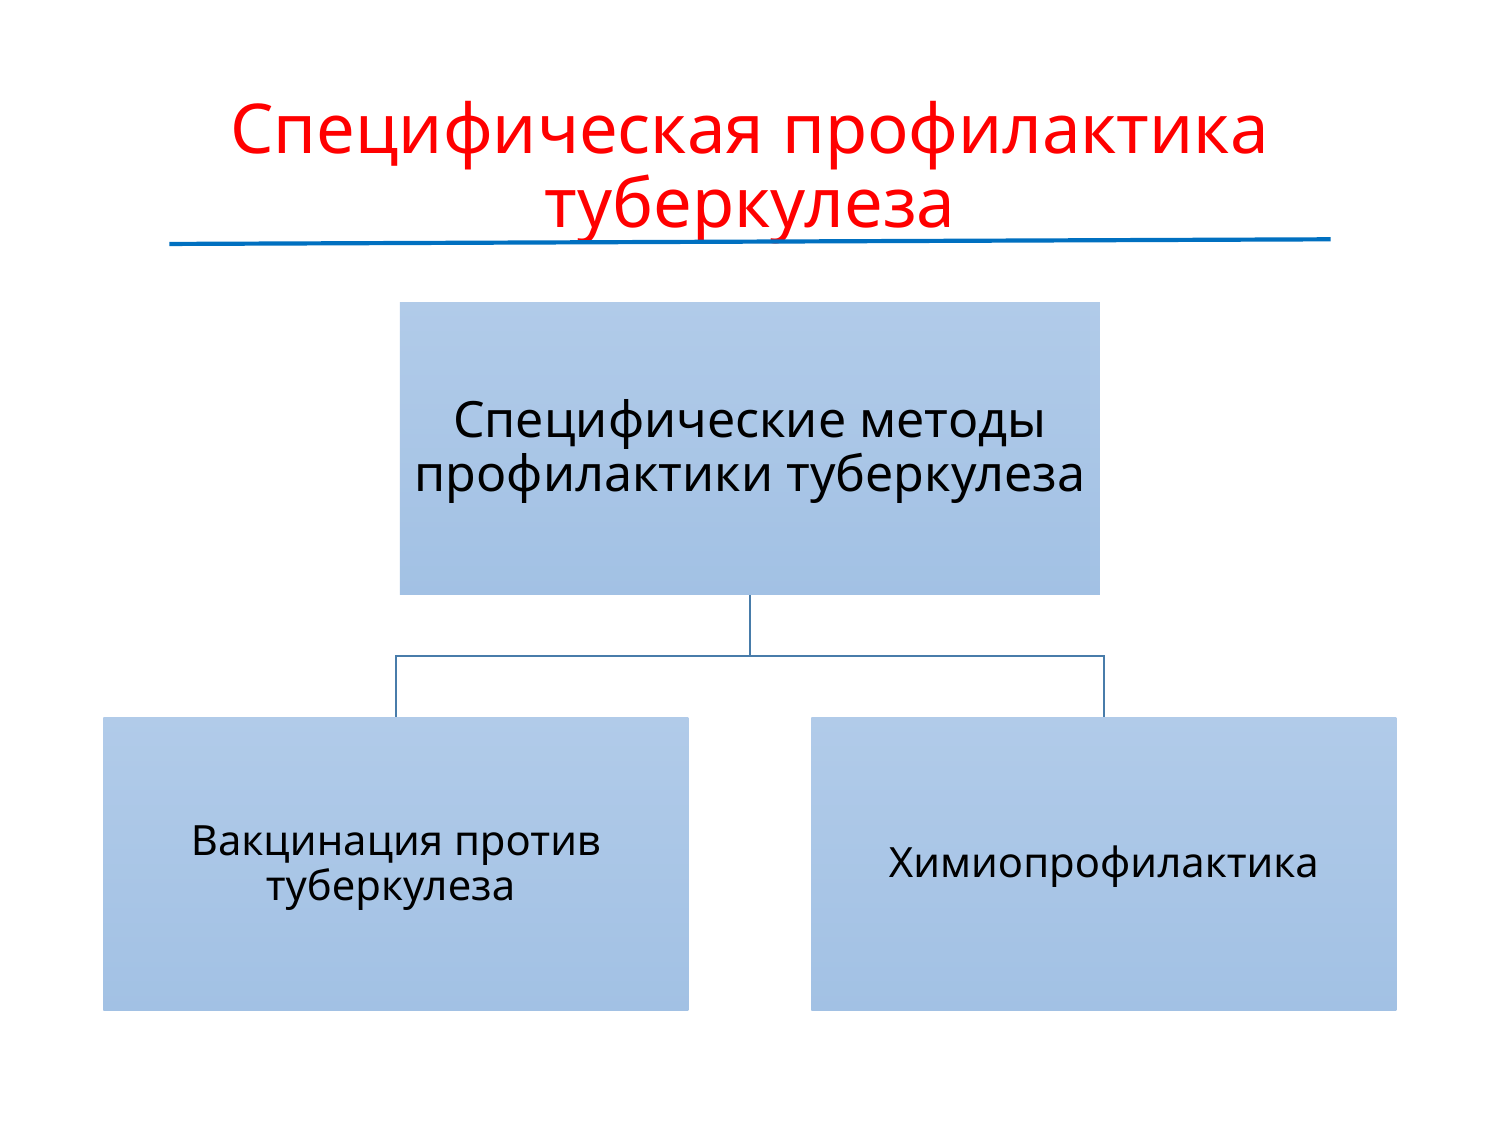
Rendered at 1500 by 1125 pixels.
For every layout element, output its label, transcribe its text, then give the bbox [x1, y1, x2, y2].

title Специфическая профилактика туберкулеза [103, 59, 1397, 278]
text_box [169, 239, 1331, 244]
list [103, 299, 1397, 1014]
